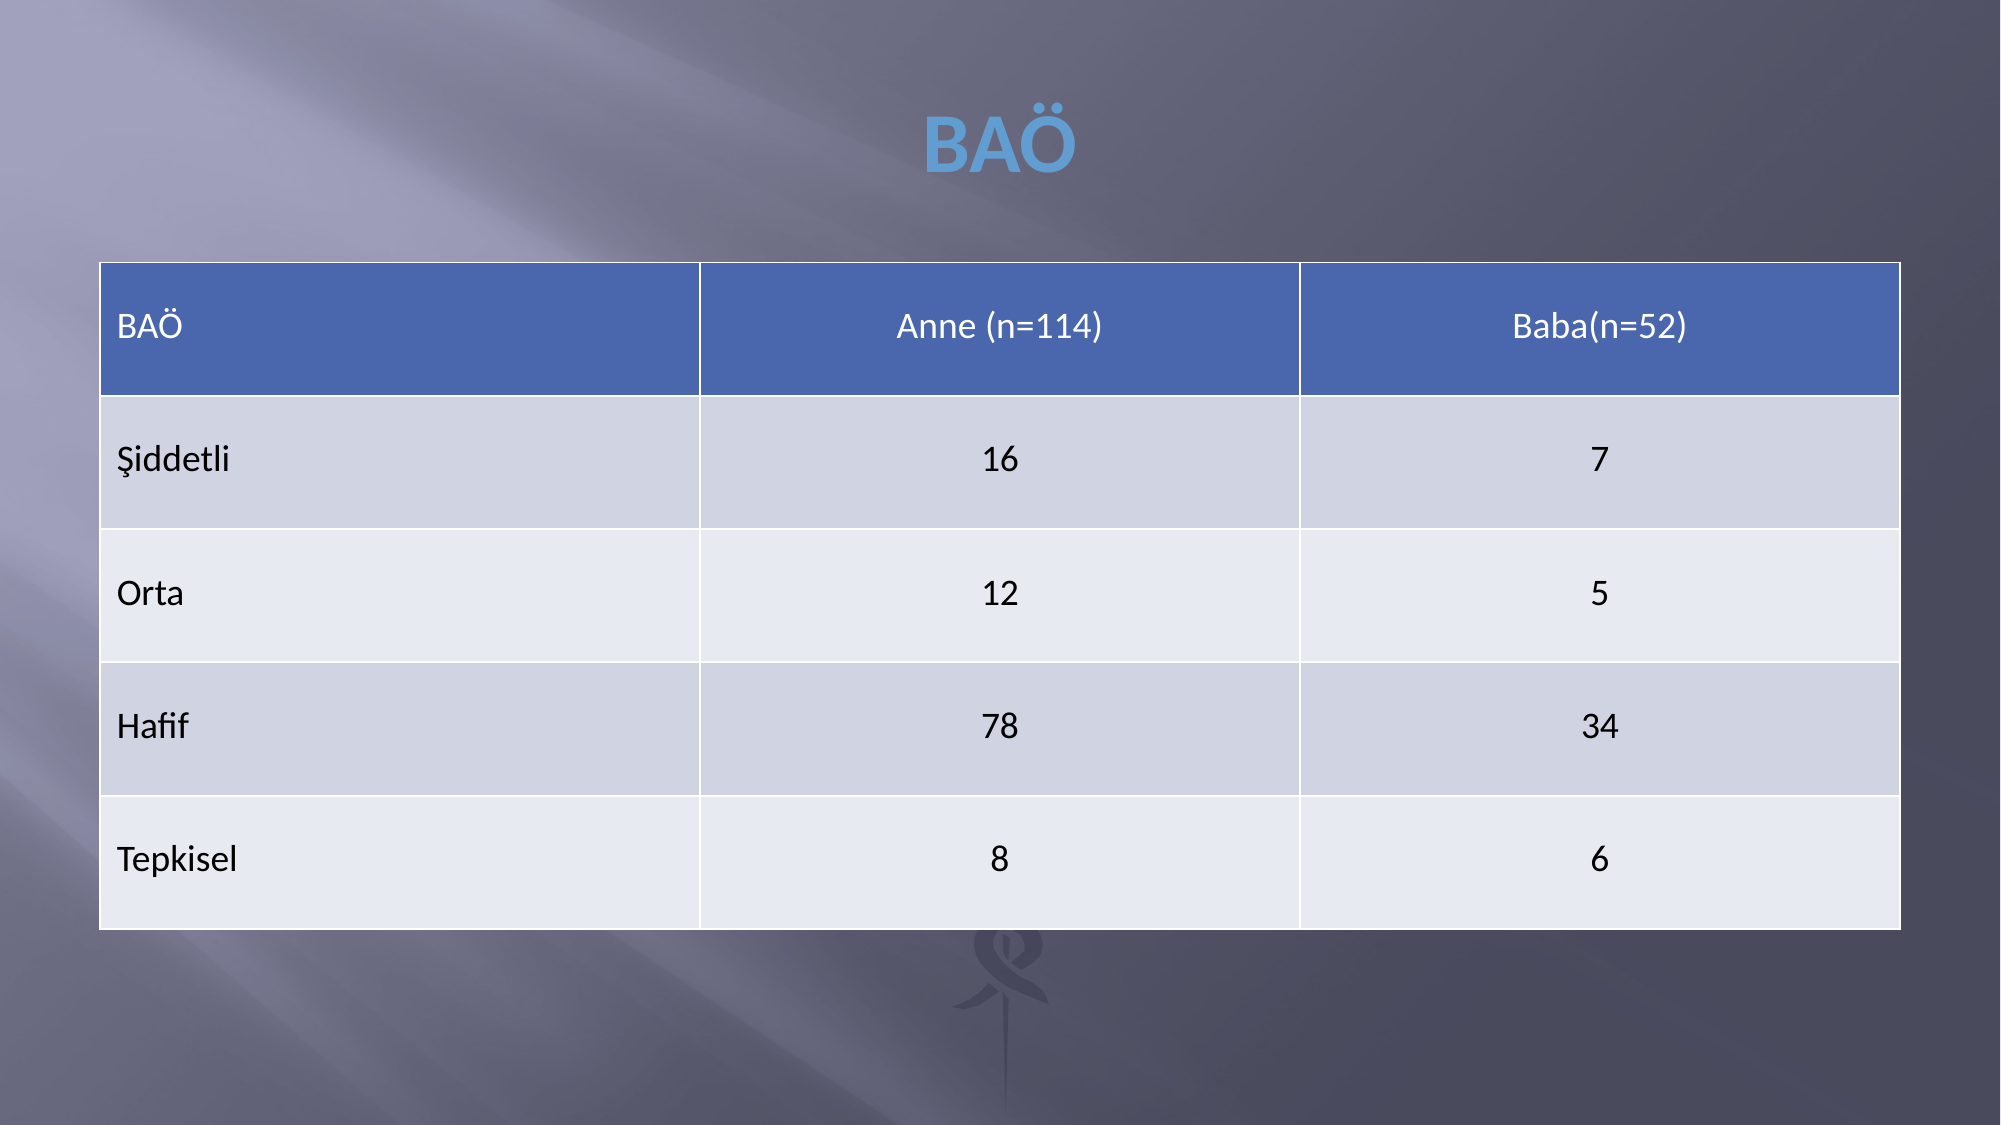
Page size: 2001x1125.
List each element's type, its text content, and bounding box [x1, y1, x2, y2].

table_header Baba(n=52) [1301, 263, 1899, 395]
table_cell Tepkisel [101, 797, 699, 928]
table_cell 7 [1301, 397, 1899, 528]
table_cell 5 [1301, 530, 1899, 661]
table_cell 34 [1301, 663, 1899, 795]
table_cell 6 [1301, 797, 1899, 928]
table_cell Orta [101, 530, 699, 661]
table_cell 16 [701, 397, 1299, 528]
table_cell Hafif [101, 663, 699, 795]
table_header Anne (n=114) [701, 263, 1299, 395]
table_cell Şiddetli [101, 397, 699, 528]
table_cell 12 [701, 530, 1299, 661]
title BAÖ [99, 45, 1900, 233]
table_cell 8 [701, 797, 1299, 928]
table_header BAÖ [101, 263, 699, 395]
table_cell 78 [701, 663, 1299, 795]
